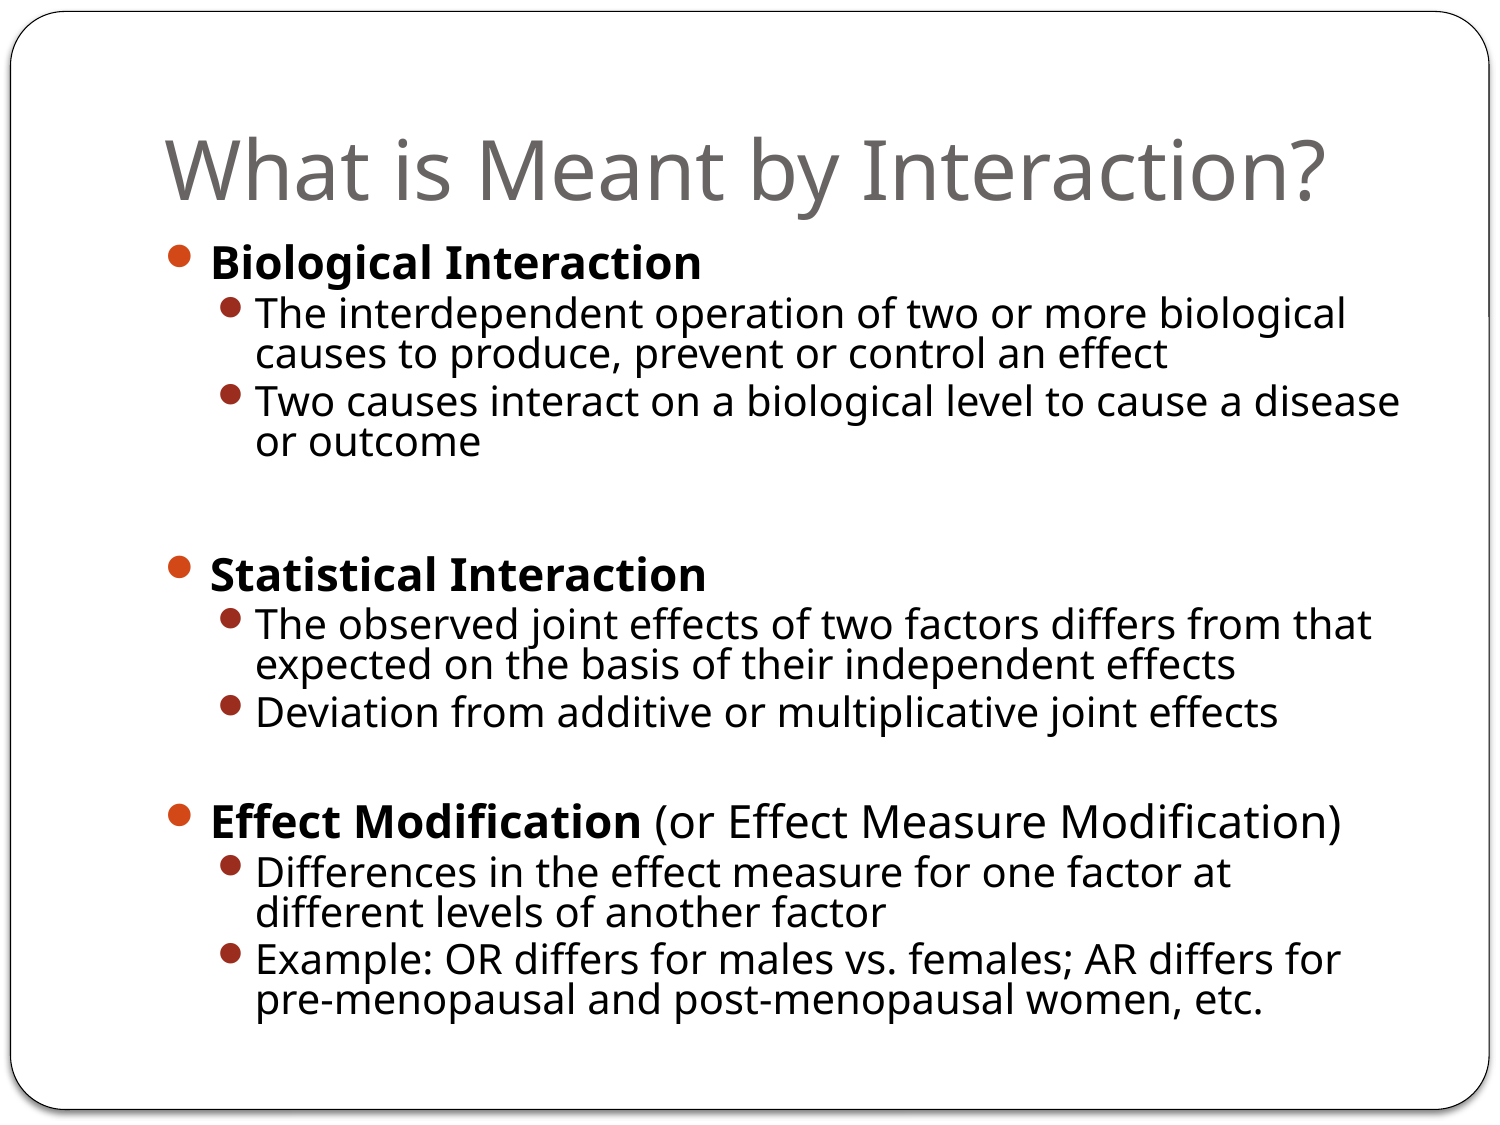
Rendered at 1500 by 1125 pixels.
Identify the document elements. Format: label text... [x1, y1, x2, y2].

list Biological Interaction The interdependent operation of two or more biological causes to produce, prevent or control an effect Two causes interact on a biological level to cause a disease or outcome Statistical Interaction The observed joint effects of two factors differs from that expected on the basis of their independent effects Deviation from additive or multiplicative joint effects Effect Modification (or Effect Measure Modification) Differences in the effect measure for one factor at different levels of another factor Example: OR differs for males vs. females; AR differs for pre-menopausal and post-menopausal women, etc. [150, 237, 1425, 988]
title What is Meant by Interaction? [150, 45, 1425, 233]
